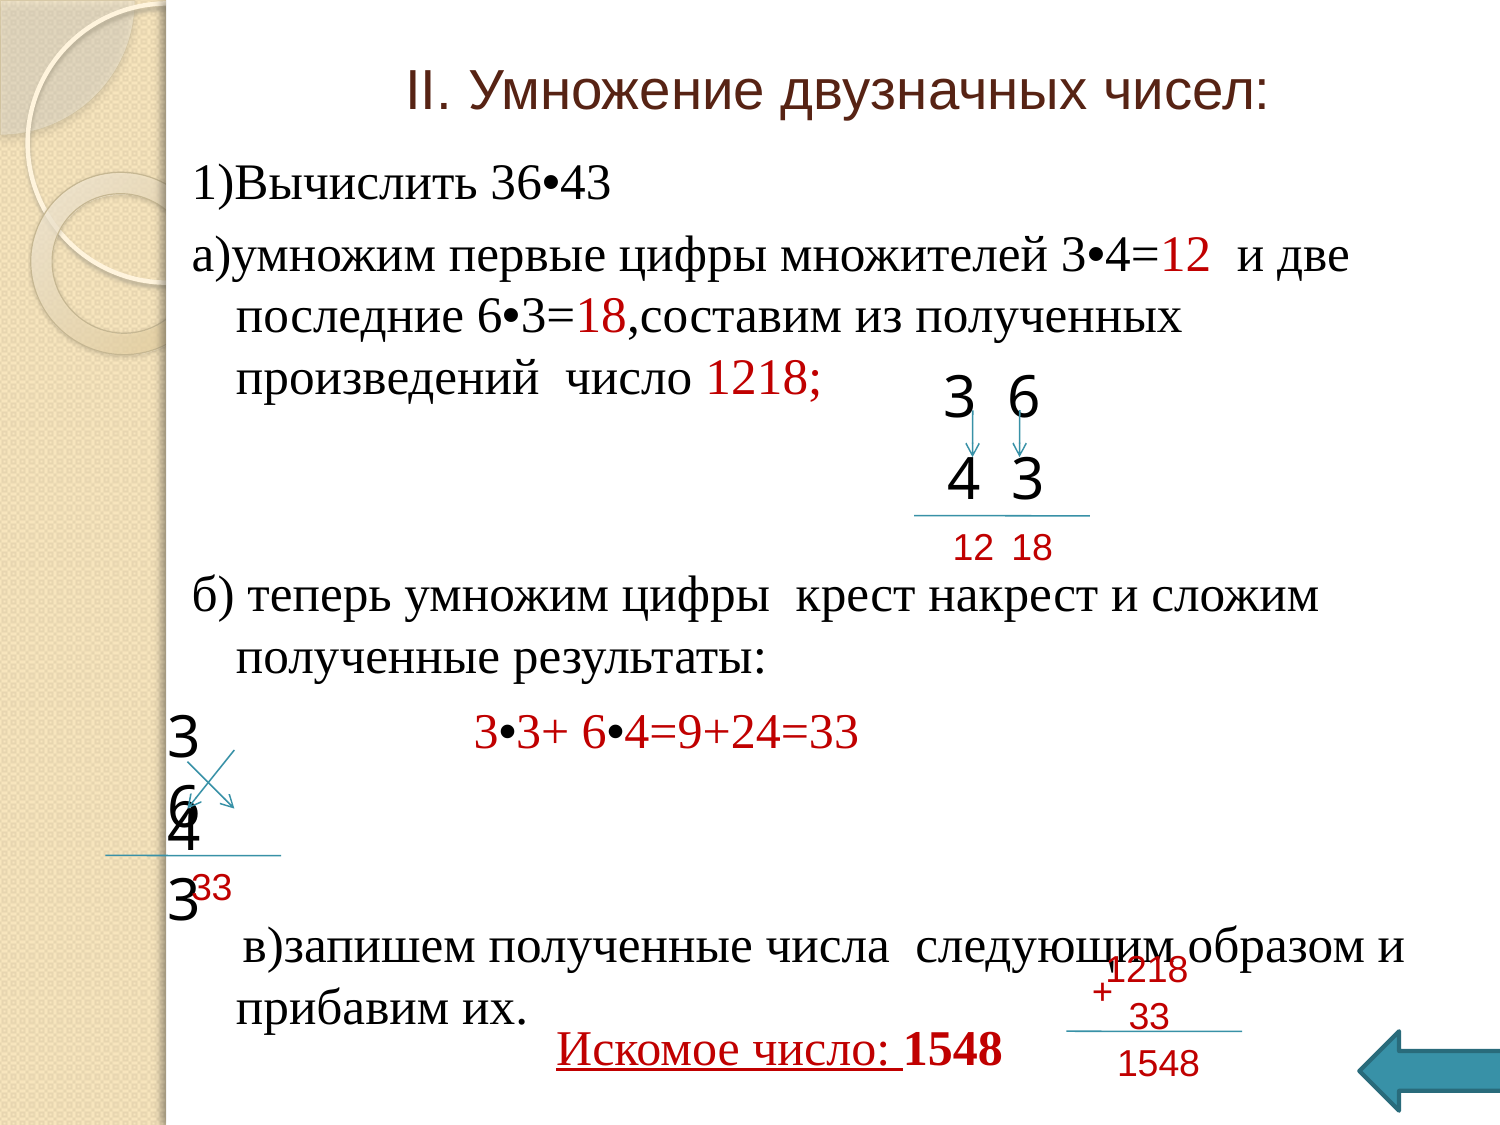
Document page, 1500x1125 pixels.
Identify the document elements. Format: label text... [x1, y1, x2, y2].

text_box Искомое число: 1548 [541, 1007, 1018, 1083]
text_box 3•3+ 6•4=9+24=33 [458, 691, 887, 767]
text_box 3 6 [913, 351, 1067, 437]
title II. Умножение двузначных чисел: [75, 45, 1425, 129]
text_box 1218 [1090, 937, 1204, 998]
text_box 3 6 [152, 691, 270, 785]
list 1)Вычислить 36•43 а)умножим первые цифры множителей 3•4=12 и две последние 6•3=18,составим из полученных произведений число 1218; б) теперь умножим цифры крест накрест и сложим полученные результаты: в)запишем полученные числа следующим образом и прибавим их. [164, 140, 1500, 1043]
text_box 12 [938, 526, 996, 576]
text_box 18 [996, 526, 1068, 576]
text_box 4 3 [932, 433, 1060, 513]
text_box 1548 [1102, 1042, 1216, 1091]
text_box [1357, 1029, 1500, 1113]
text_box 4 3 [152, 866, 270, 940]
text_box + [1077, 960, 1129, 1021]
text_box 33 [1113, 984, 1186, 1029]
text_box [181, 755, 241, 803]
text_box 4 3 [152, 785, 270, 853]
text_box 33 [176, 866, 248, 916]
